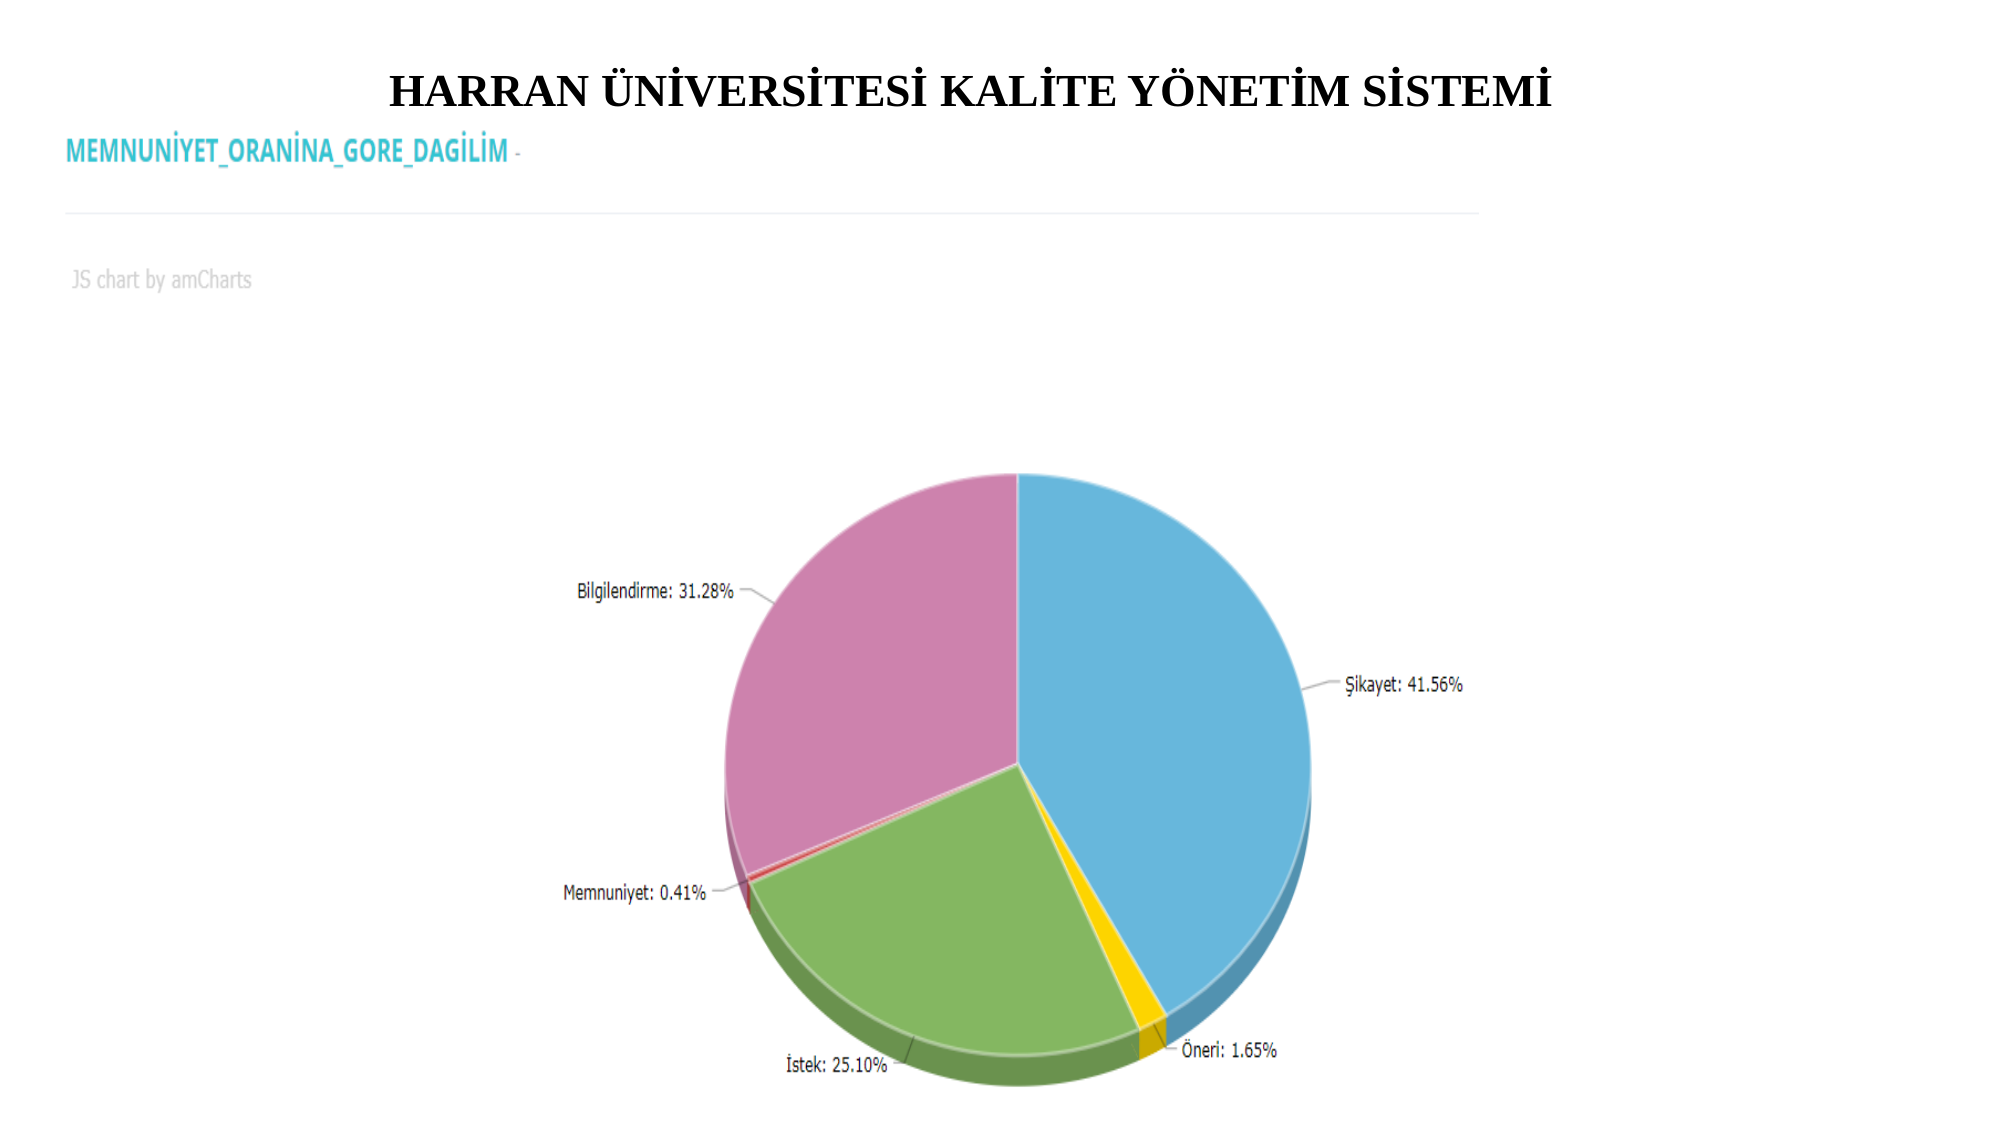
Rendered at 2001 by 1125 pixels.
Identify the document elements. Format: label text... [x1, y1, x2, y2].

title HARRAN ÜNİVERSİTESİ KALİTE YÖNETİM SİSTEMİ [121, 0, 1834, 179]
picture [60, 125, 1479, 1111]
